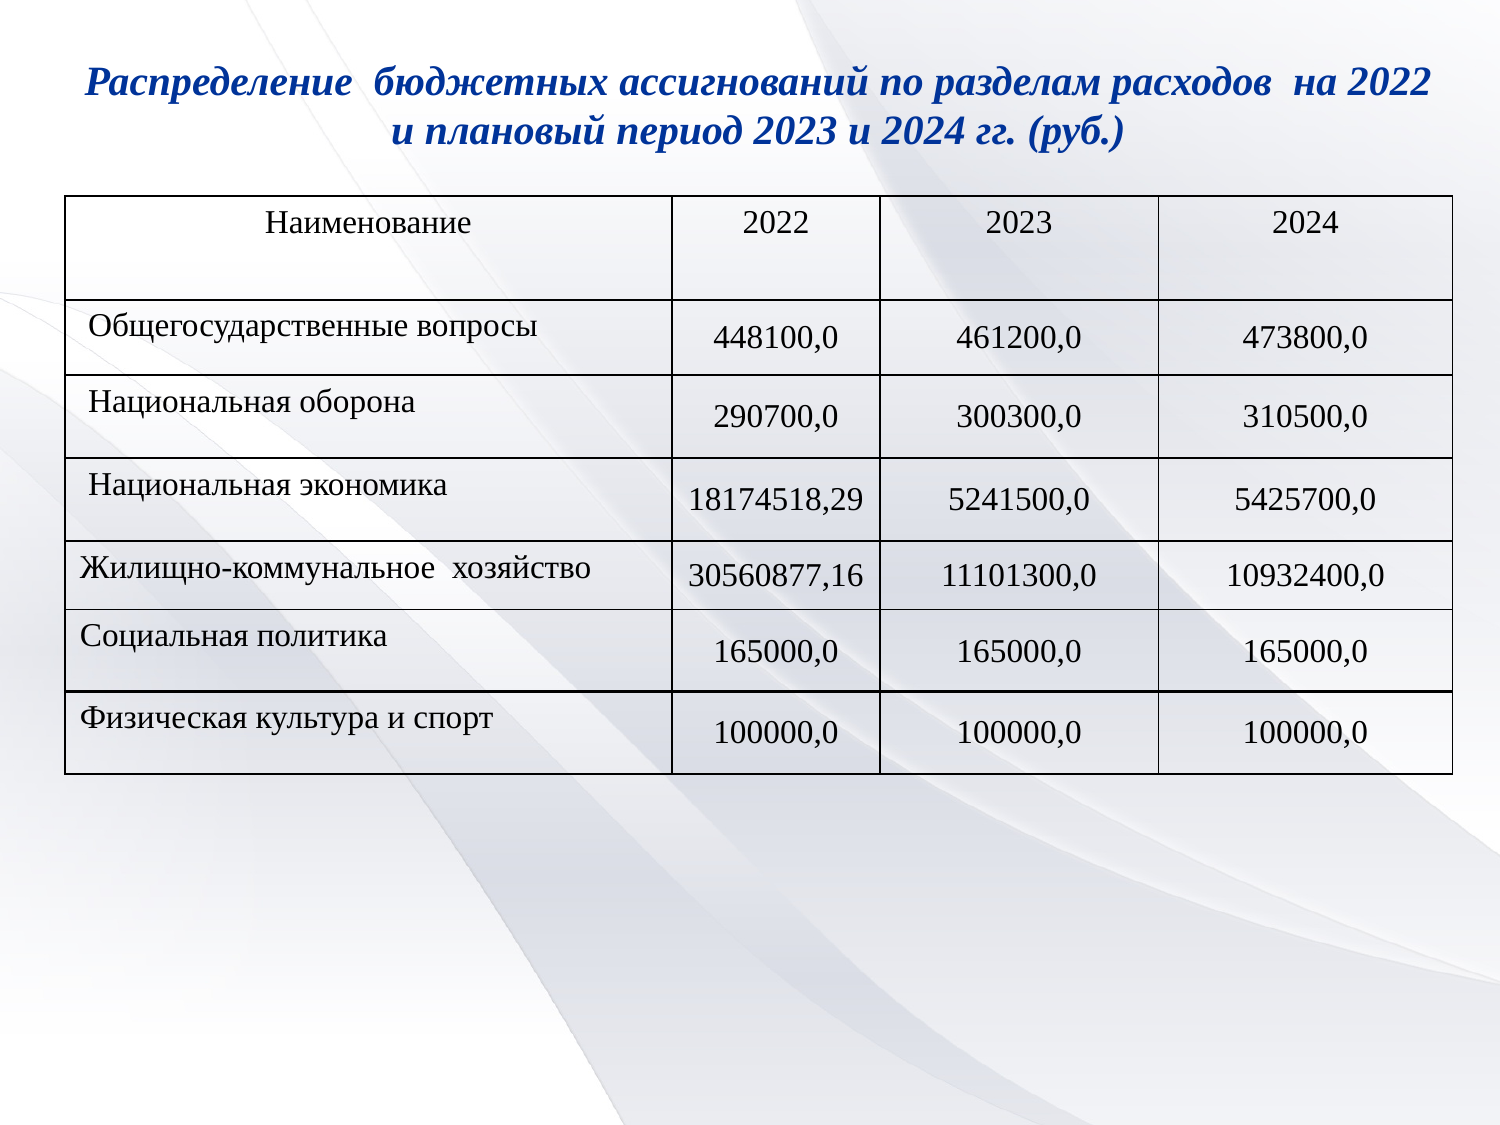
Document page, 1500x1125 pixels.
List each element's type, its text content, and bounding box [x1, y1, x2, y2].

table_cell Национальная экономика [66, 459, 671, 540]
table_header Физическая культура и спорт [66, 692, 671, 773]
table_cell Национальная оборона [66, 376, 671, 457]
table_header 100000,0 [881, 692, 1158, 773]
table_cell 290700,0 [673, 376, 879, 457]
table_header 100000,0 [673, 692, 879, 773]
table_cell 300300,0 [881, 376, 1158, 457]
table_header Наименование [66, 197, 671, 299]
table_header 2023 [881, 197, 1158, 299]
picture [0, 0, 1500, 1125]
table_cell 5241500,0 [881, 459, 1158, 540]
table_header 100000,0 [1159, 692, 1452, 773]
table_cell 165000,0 [881, 610, 1158, 690]
table_cell Жилищно-коммунальное хозяйство [66, 542, 671, 609]
table_cell 461200,0 [881, 301, 1158, 374]
table_cell 473800,0 [1159, 301, 1452, 374]
table_cell Общегосударственные вопросы [66, 301, 671, 374]
title Распределение бюджетных ассигнований по разделам расходов на 2022 и плановый период 2023 и 2024 гг. (руб.) [64, 54, 1453, 162]
table_cell Социальная политика [66, 610, 671, 690]
table_cell 10932400,0 [1159, 542, 1452, 609]
table_cell 11101300,0 [881, 542, 1158, 609]
table_header 2022 [673, 197, 879, 299]
table_cell 310500,0 [1159, 376, 1452, 457]
table_cell 30560877,16 [673, 542, 879, 609]
table_cell 165000,0 [1159, 610, 1452, 690]
table_cell 5425700,0 [1159, 459, 1452, 540]
table_cell 18174518,29 [673, 459, 879, 540]
table_header 2024 [1159, 197, 1452, 299]
table_cell 448100,0 [673, 301, 879, 374]
table_cell 165000,0 [673, 610, 879, 690]
